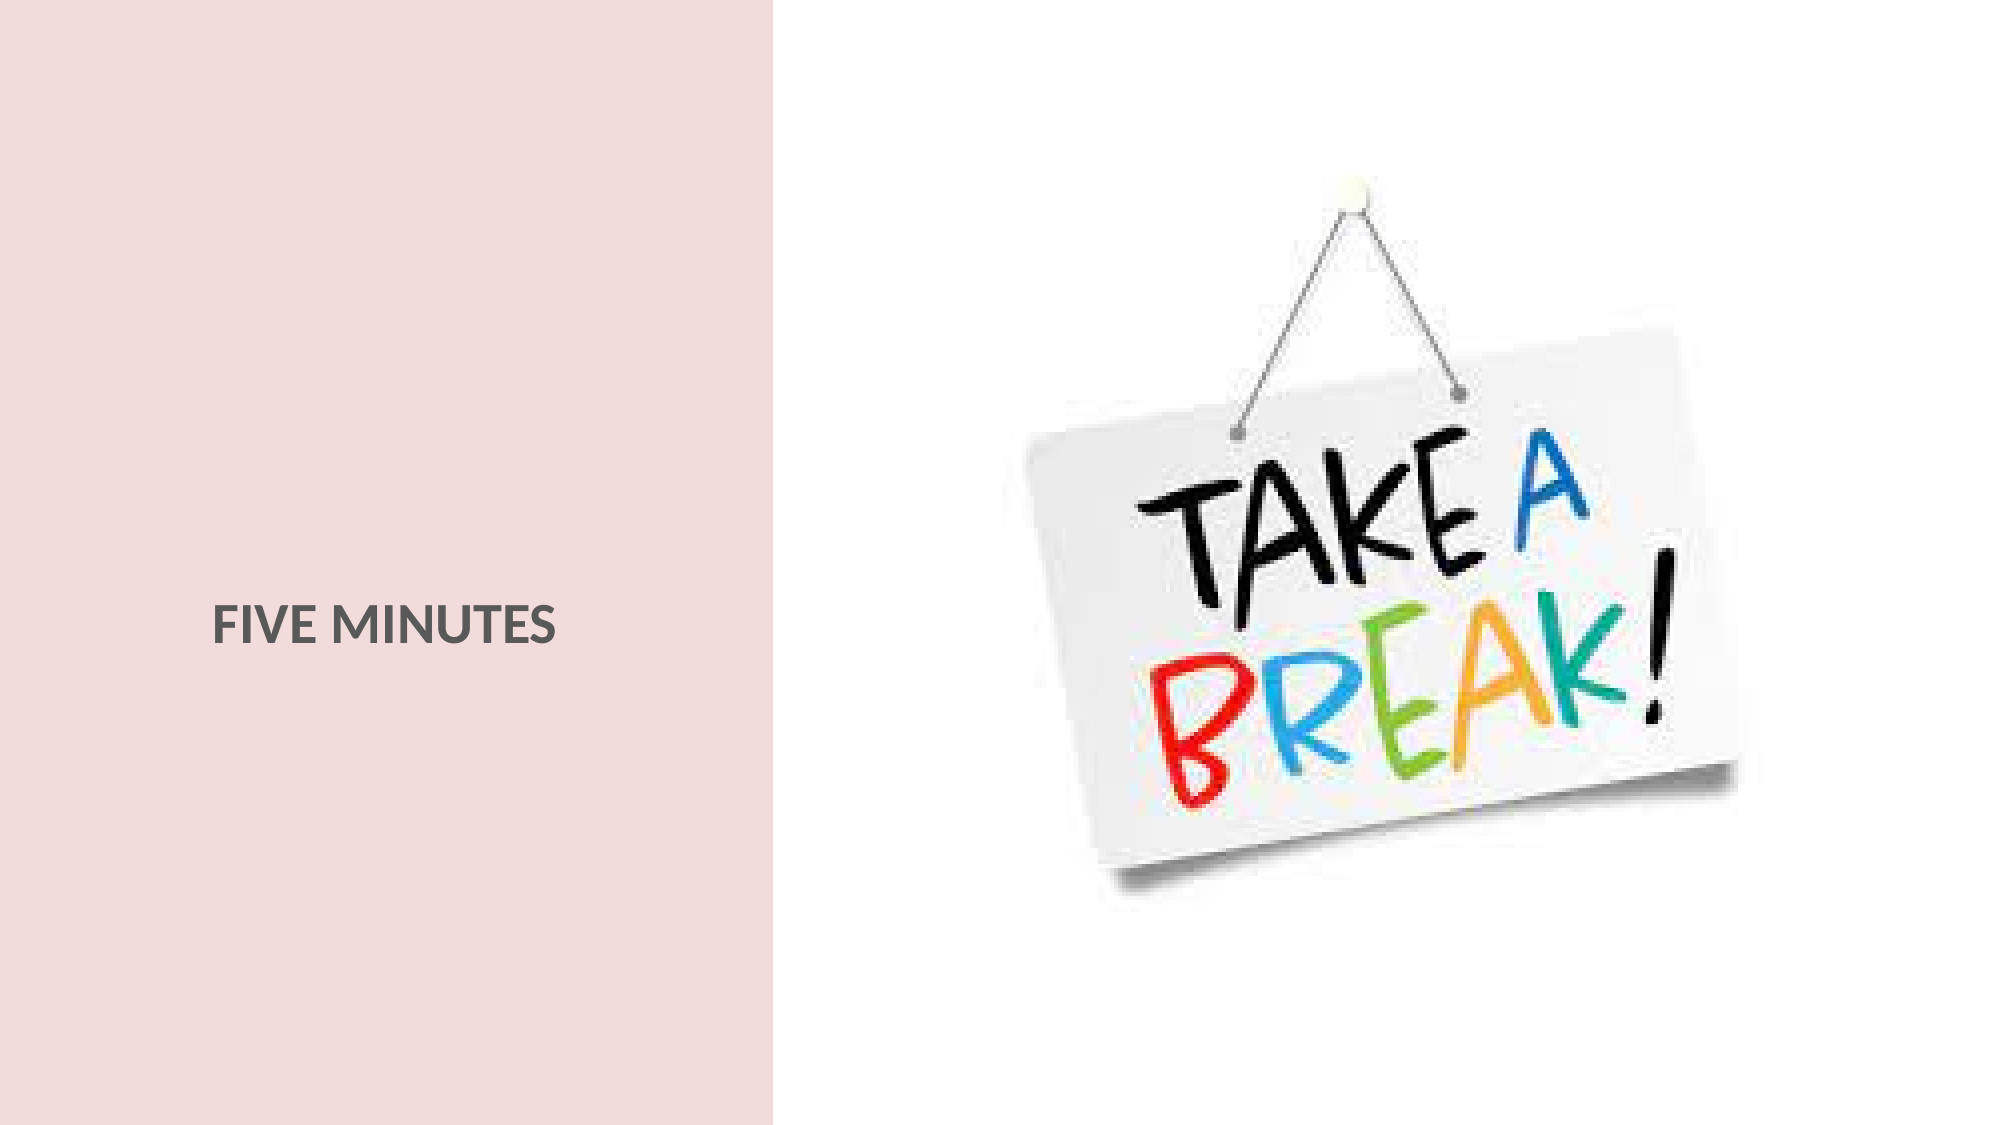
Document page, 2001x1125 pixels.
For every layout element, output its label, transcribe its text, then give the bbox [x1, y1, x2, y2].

text_box FIVE MINUTES [145, 142, 625, 664]
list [938, 112, 1839, 1013]
text_box [775, 0, 2000, 1125]
text_box [0, 0, 775, 1125]
